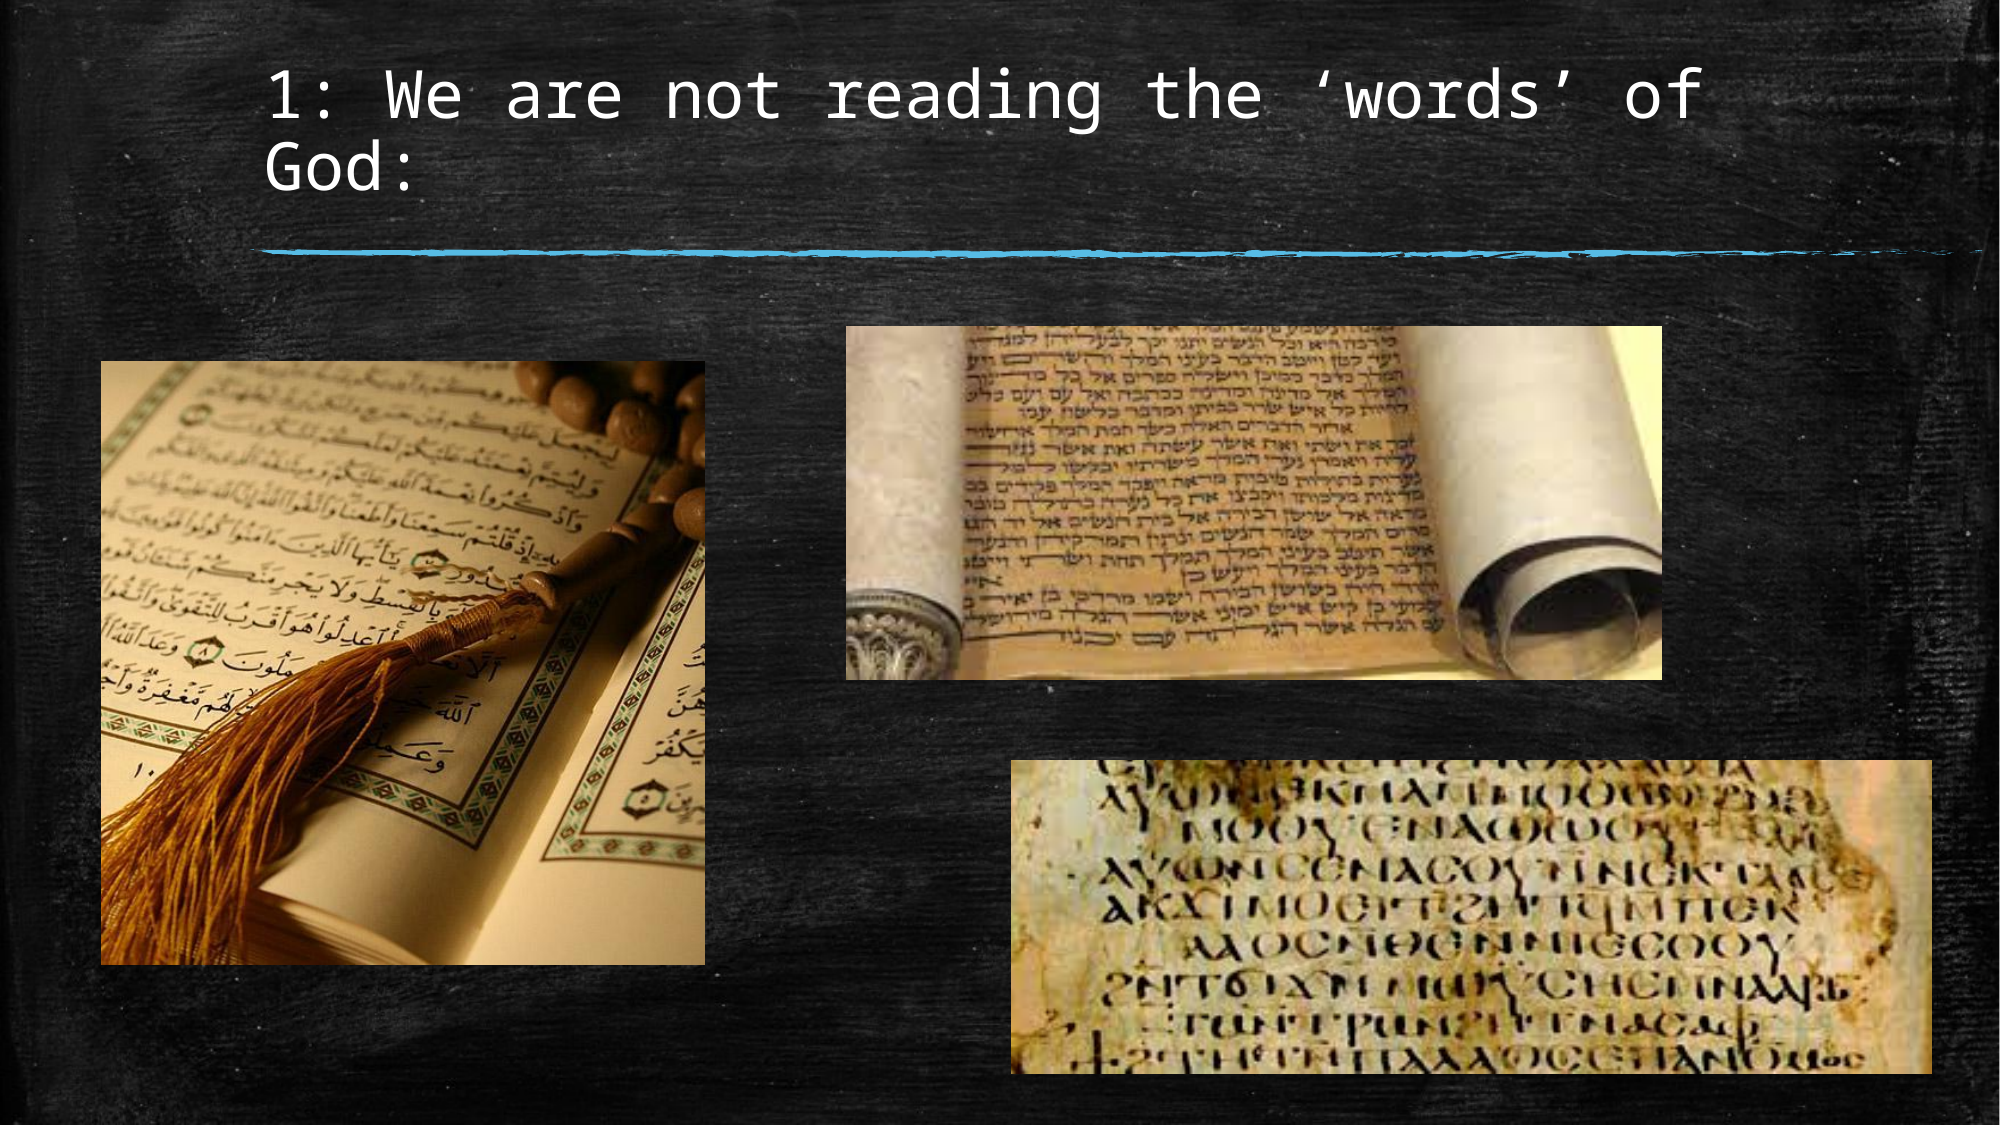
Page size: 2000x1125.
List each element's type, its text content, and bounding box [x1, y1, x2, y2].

title 1: We are not reading the ‘words’ of God: [249, 45, 1874, 213]
picture [101, 360, 705, 965]
picture [1011, 760, 1933, 1074]
picture [846, 326, 1662, 680]
